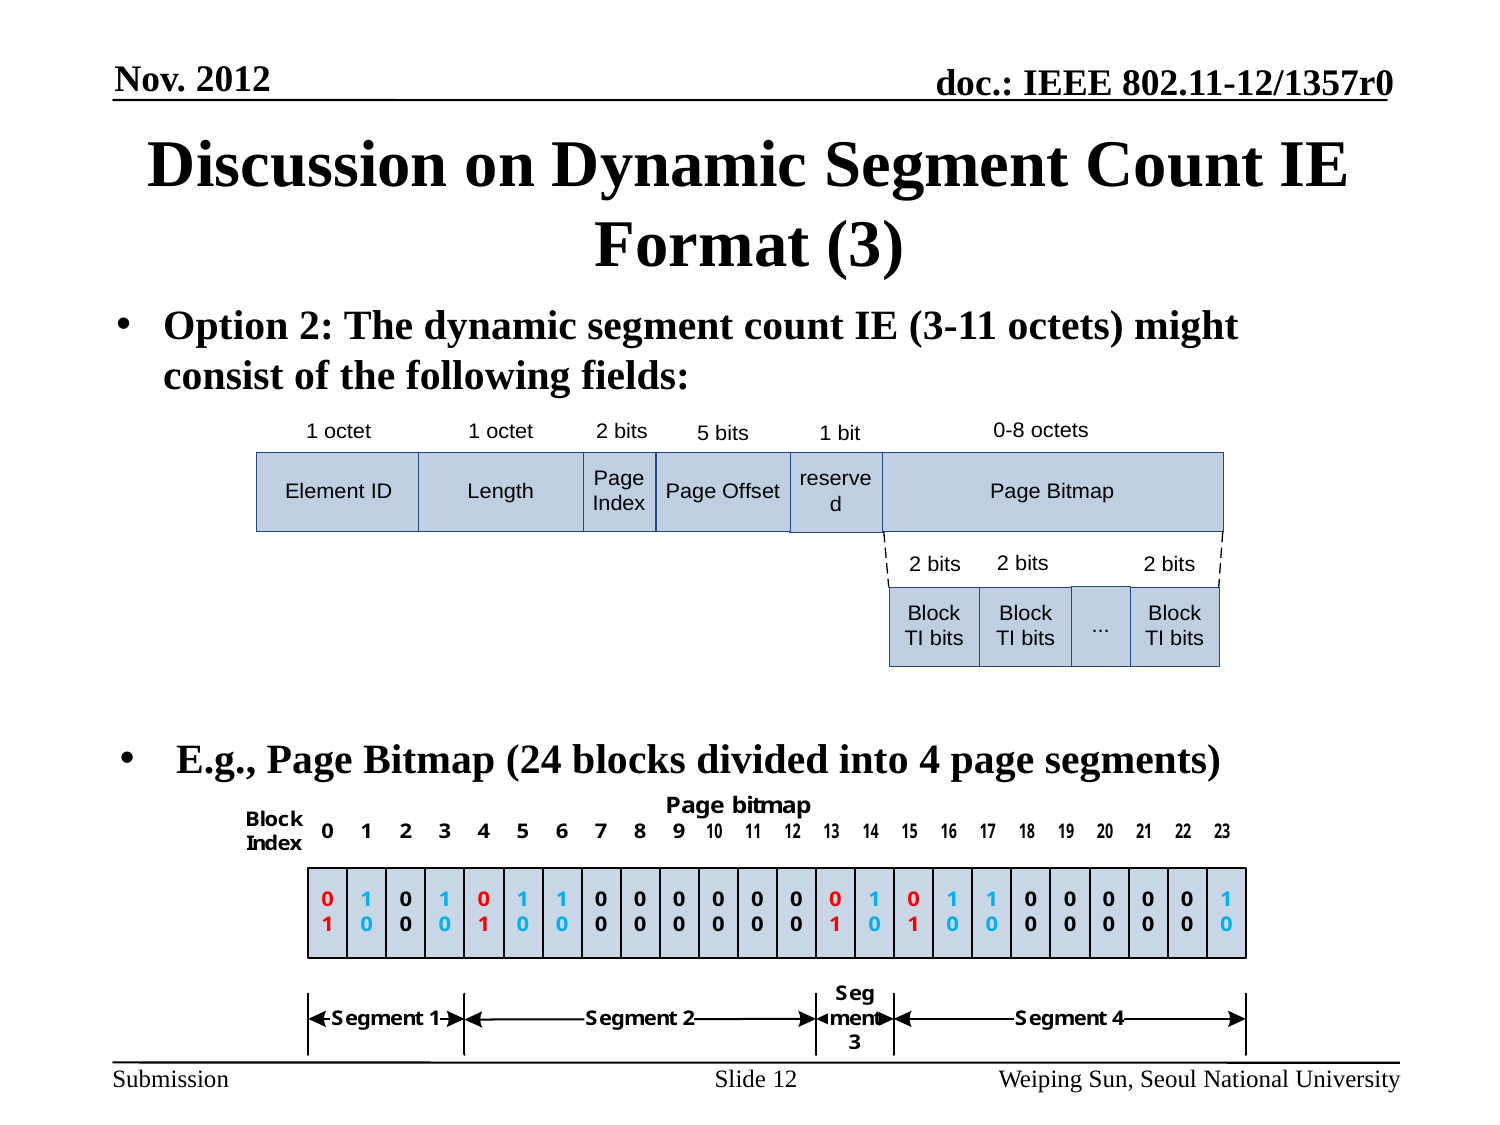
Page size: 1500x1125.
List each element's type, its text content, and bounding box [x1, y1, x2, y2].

slide_number Slide 12 [712, 1066, 800, 1123]
title Discussion on Dynamic Segment Count IE Format (3) [112, 112, 1388, 288]
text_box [241, 786, 1251, 1059]
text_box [253, 408, 1235, 669]
text_box E.g., Page Bitmap (24 blocks divided into 4 page segments) [104, 724, 1388, 811]
list Option 2: The dynamic segment count IE (3-11 octets) might consist of the following fields: [100, 290, 1377, 944]
footer Weiping Sun, Seoul National University [878, 1061, 1402, 1093]
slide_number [114, 54, 423, 100]
